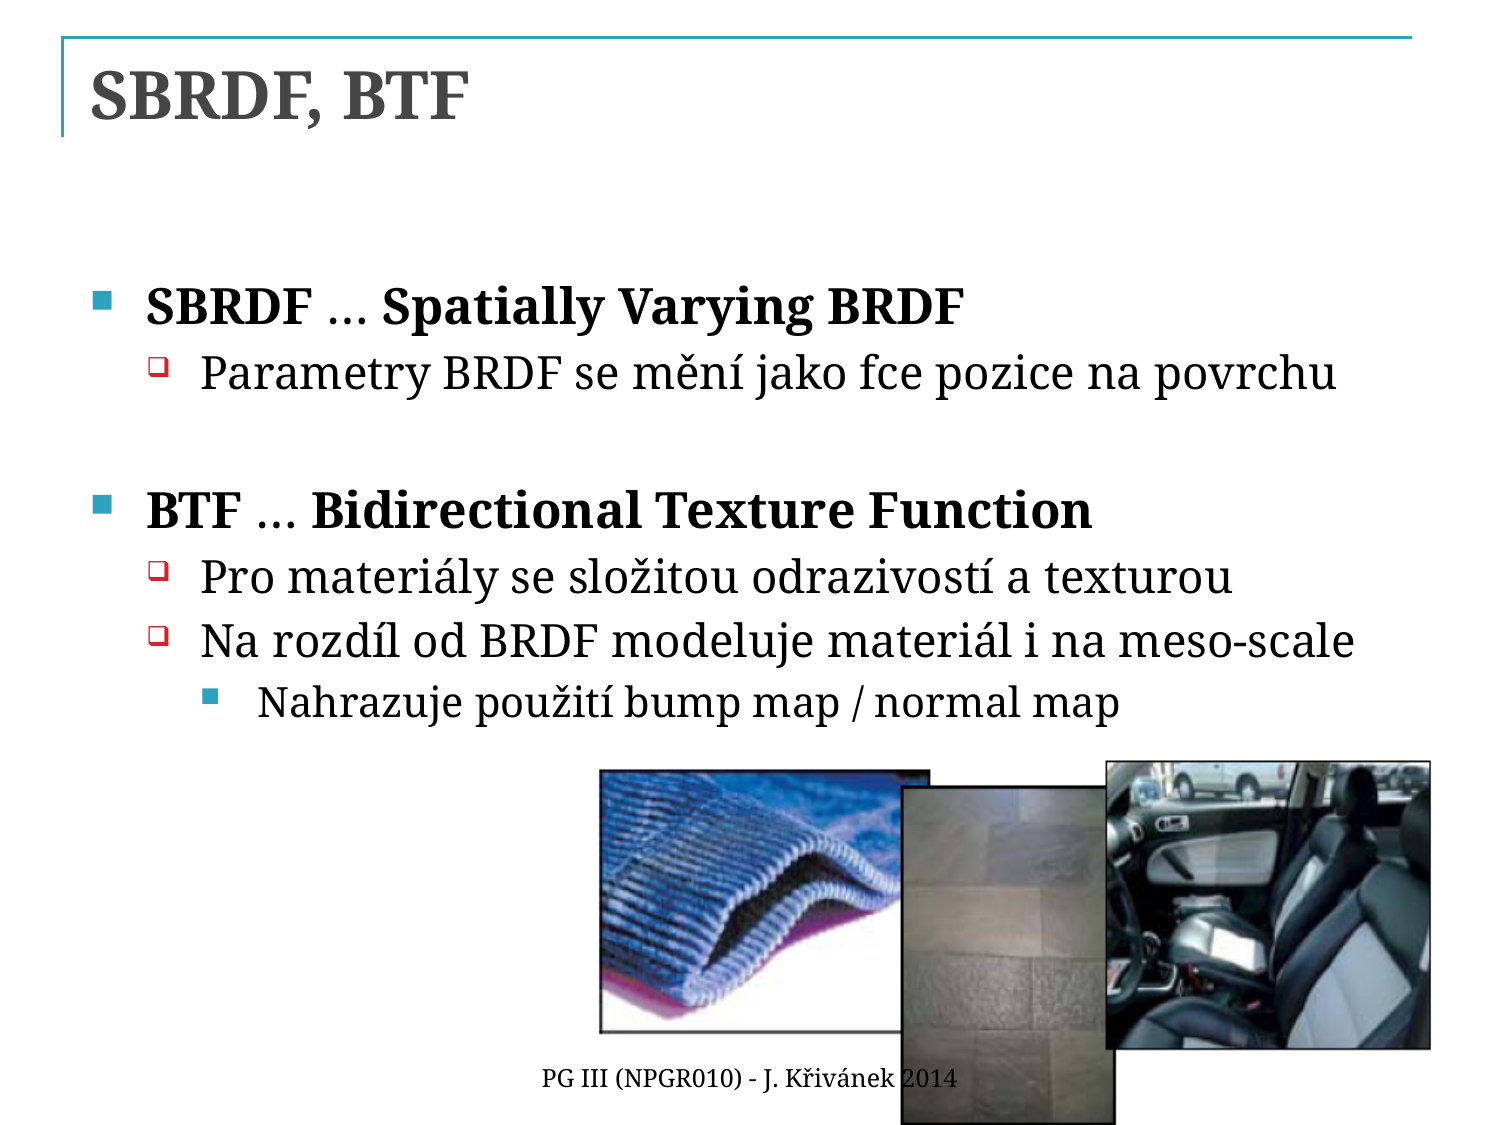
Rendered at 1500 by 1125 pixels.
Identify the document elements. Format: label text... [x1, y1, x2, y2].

title SBRDF, BTF [74, 45, 1426, 233]
list SBRDF … Spatially Varying BRDF Parametry BRDF se mění jako fce pozice na povrchu BTF … Bidirectional Texture Function Pro materiály se složitou odrazivostí a texturou Na rozdíl od BRDF modeluje materiál i na meso-scale Nahrazuje použití bump map / normal map [74, 266, 1426, 1011]
picture [591, 751, 1436, 1125]
footer PG III (NPGR010) - J. Křivánek 2014 [512, 1024, 586, 1101]
